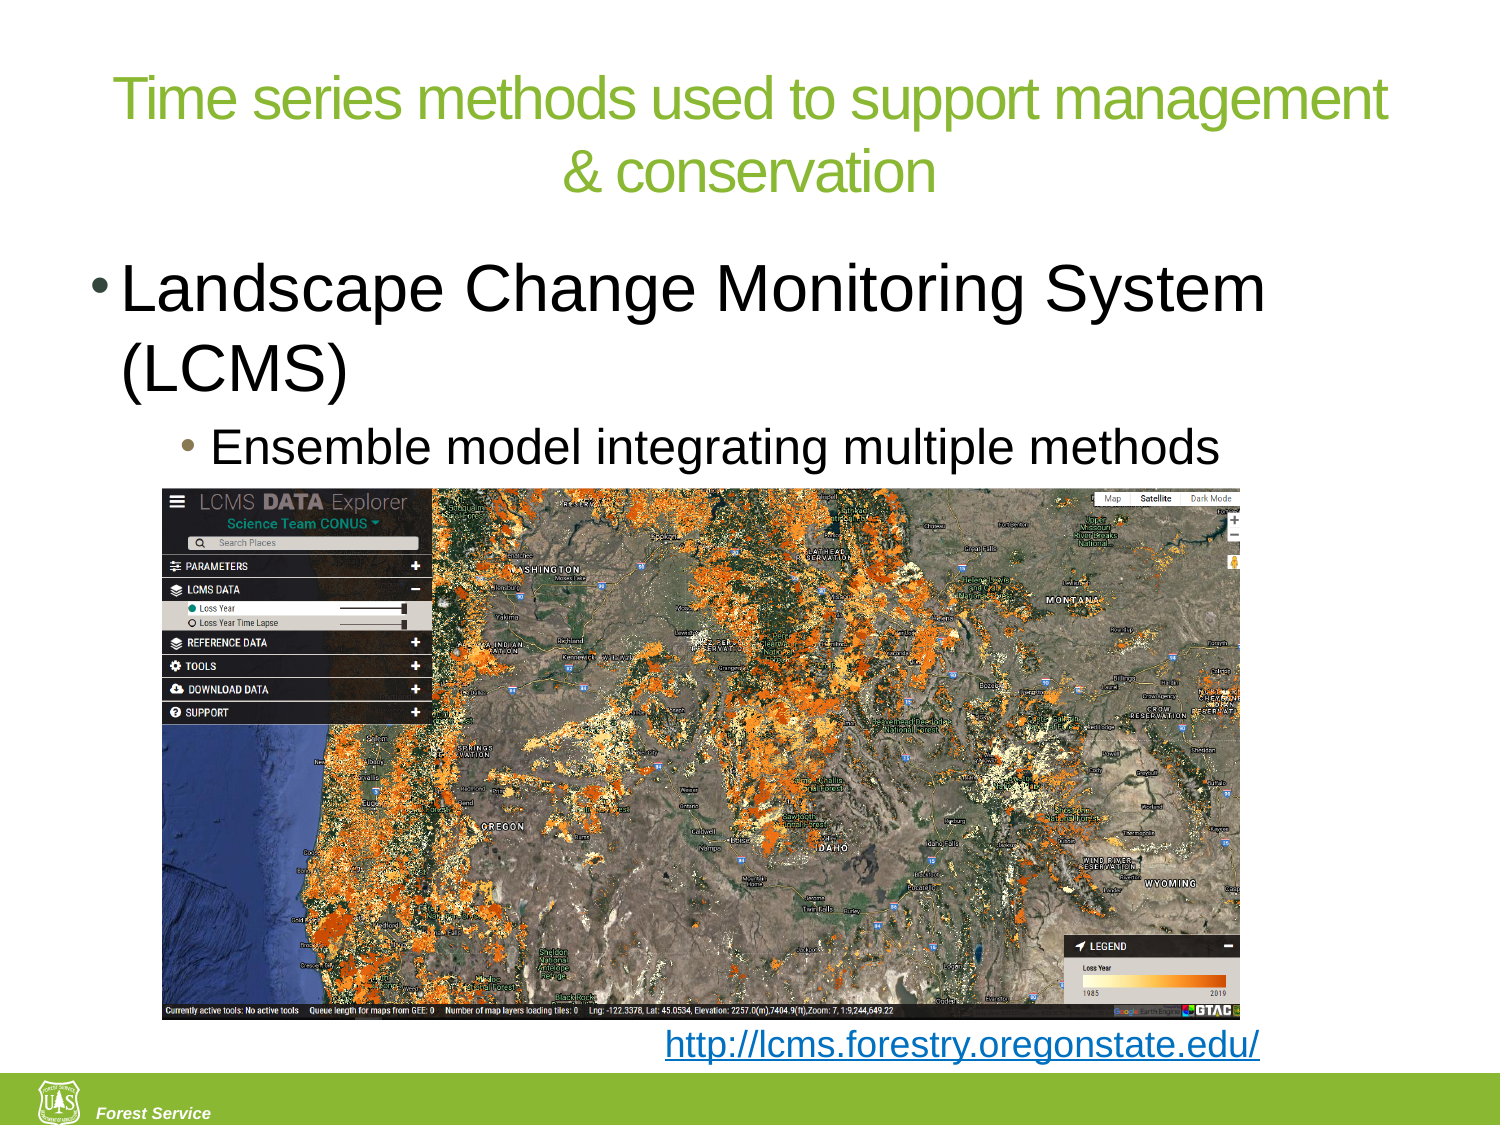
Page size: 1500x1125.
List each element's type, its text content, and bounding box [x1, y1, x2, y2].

picture [162, 487, 1241, 1021]
list Landscape Change Monitoring System (LCMS) Ensemble model integrating multiple methods [75, 237, 1425, 925]
picture [38, 1080, 81, 1125]
title Time series methods used to support management & conservation [75, 50, 1425, 213]
text_box http://lcms.forestry.oregonstate.edu/ [649, 1012, 1500, 1073]
